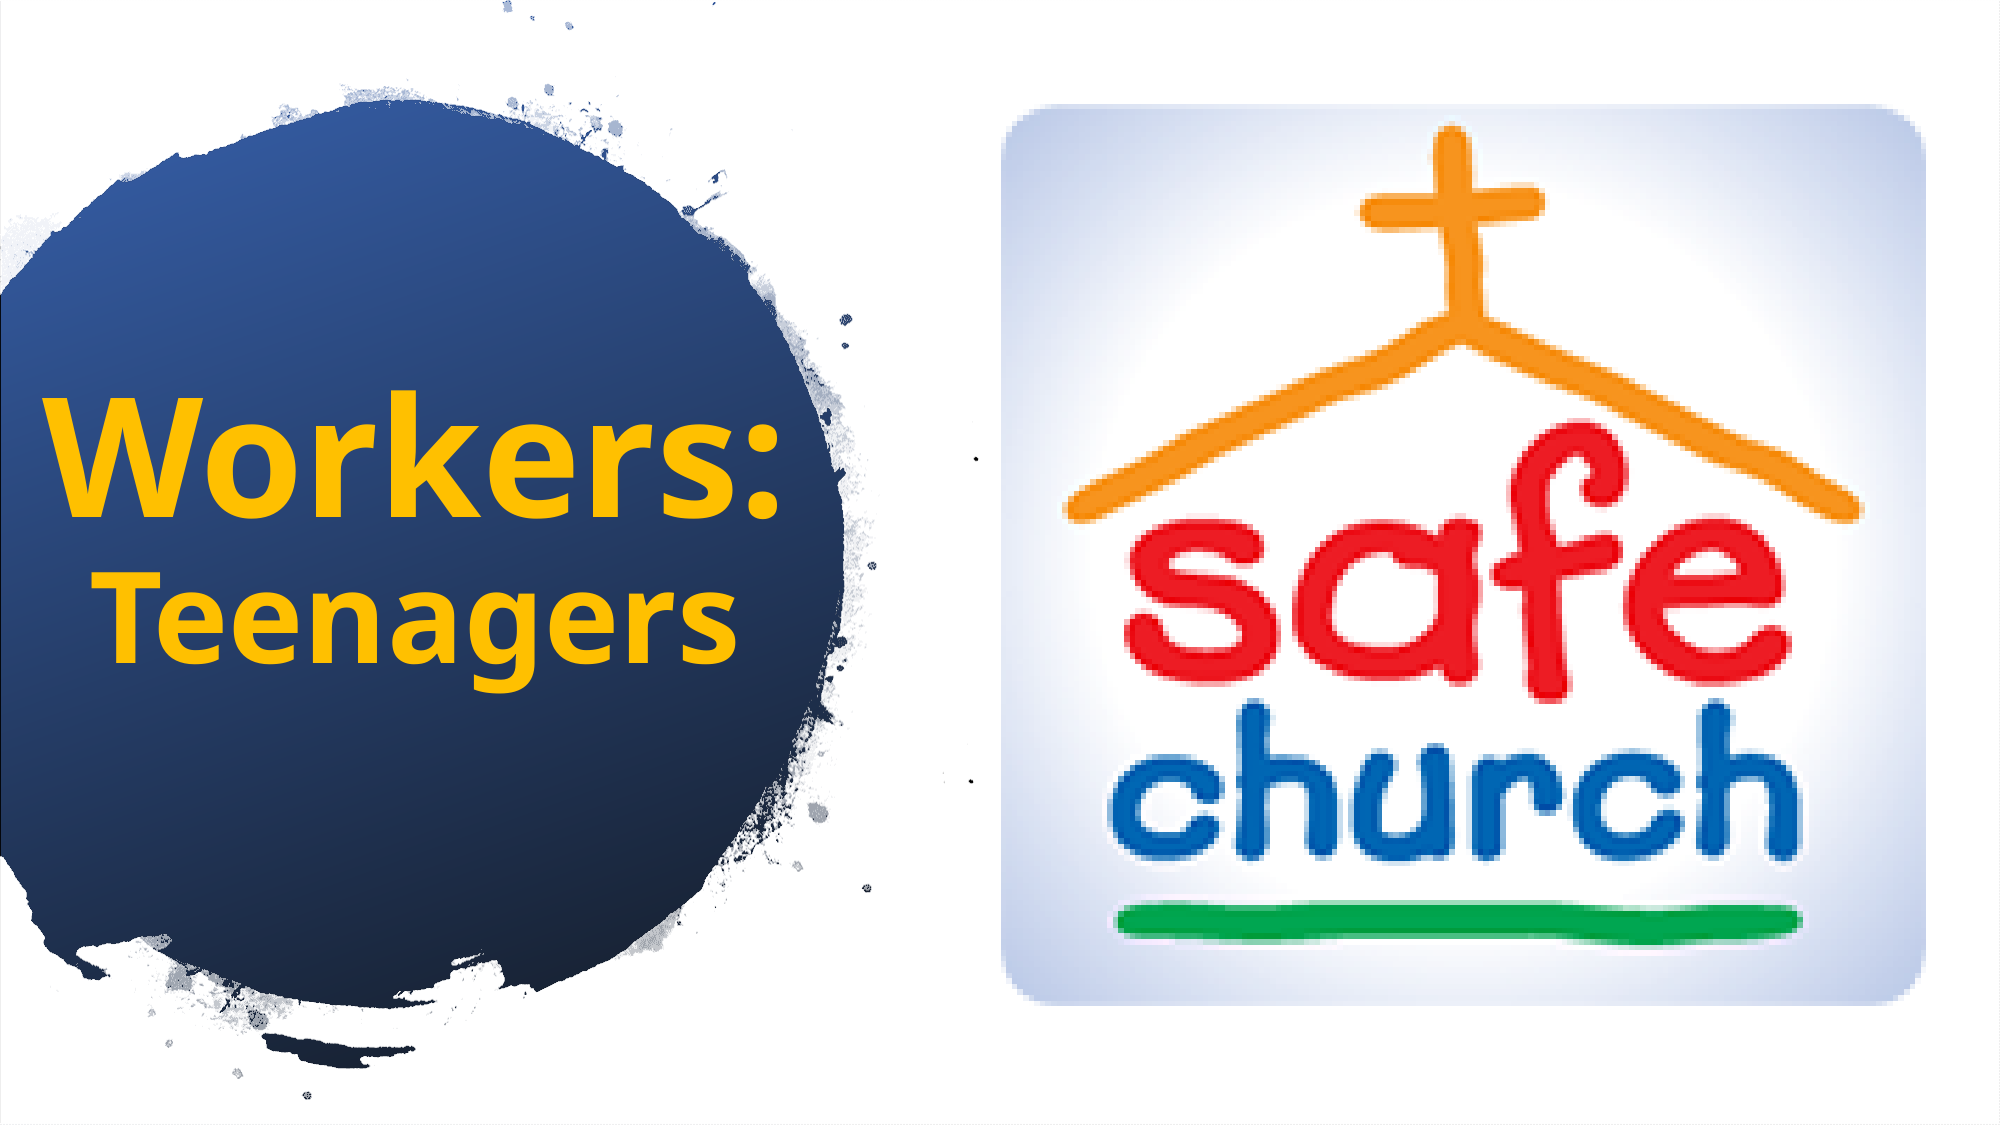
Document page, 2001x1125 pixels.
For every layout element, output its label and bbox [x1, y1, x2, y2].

picture [0, 0, 2000, 1125]
list [973, 65, 1955, 1046]
